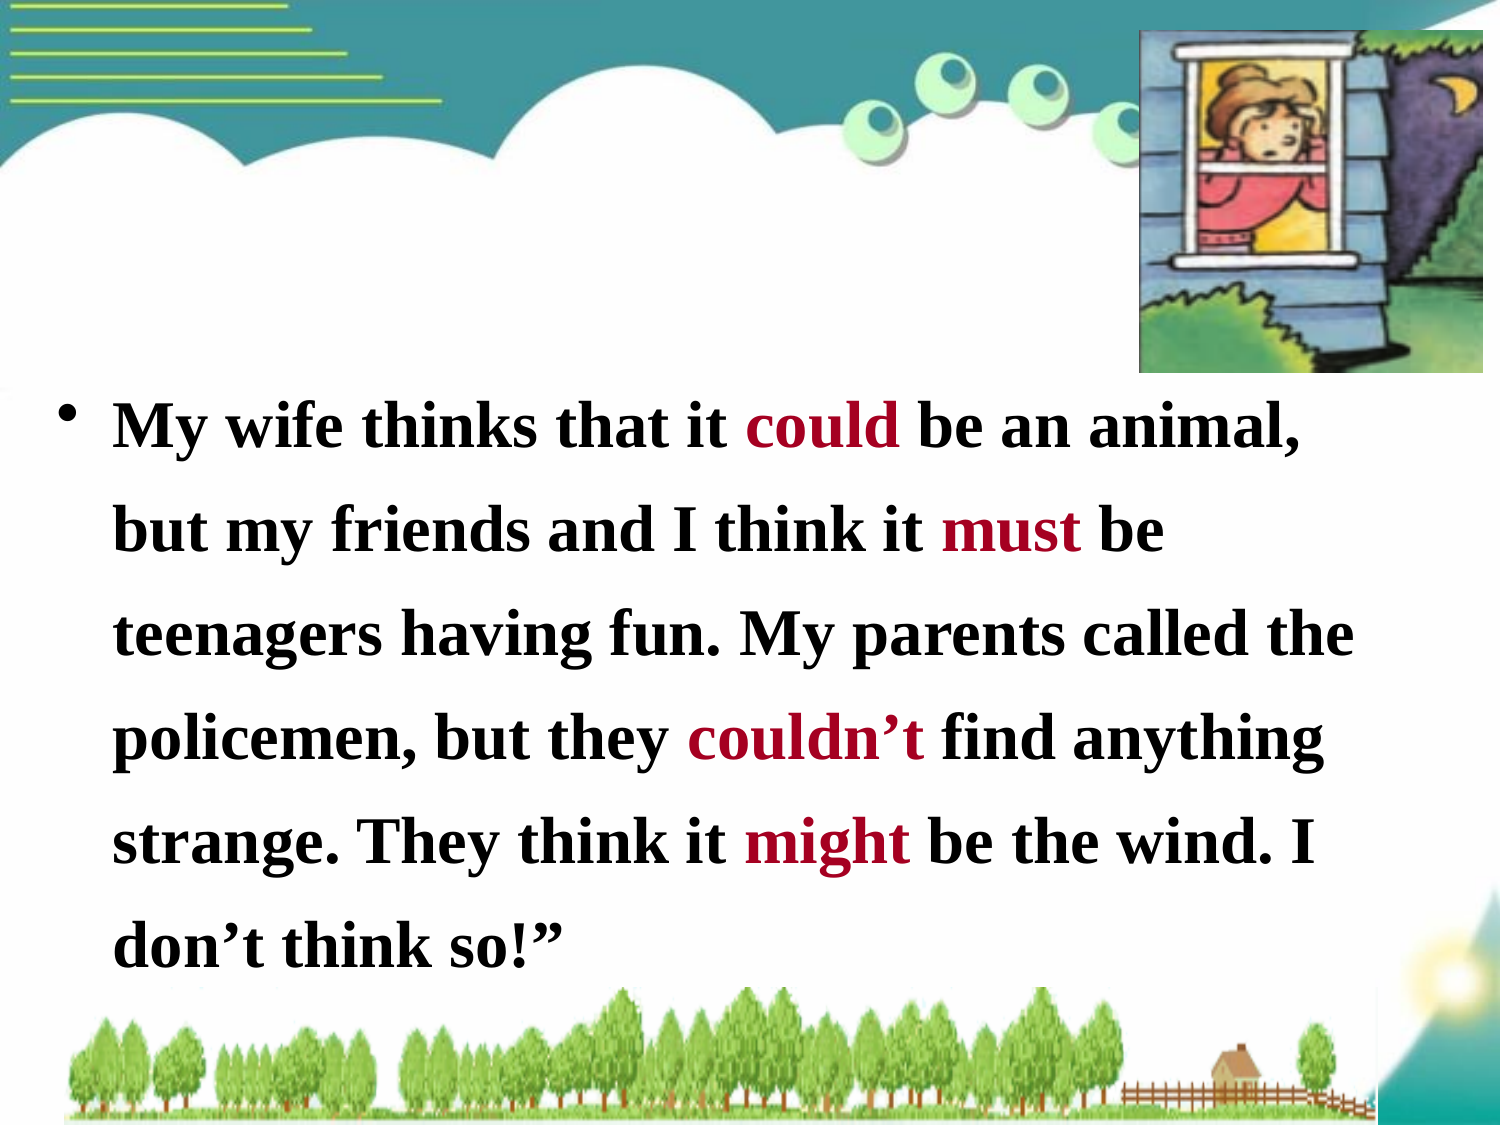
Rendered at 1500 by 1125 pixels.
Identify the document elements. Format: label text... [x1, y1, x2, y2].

picture [0, 0, 1500, 1125]
list My wife thinks that it could be an animal, but my friends and I think it must be teenagers having fun. My parents called the policemen, but they couldn’t find anything strange. They think it might be the wind. I don’t think so!” [41, 349, 1392, 905]
